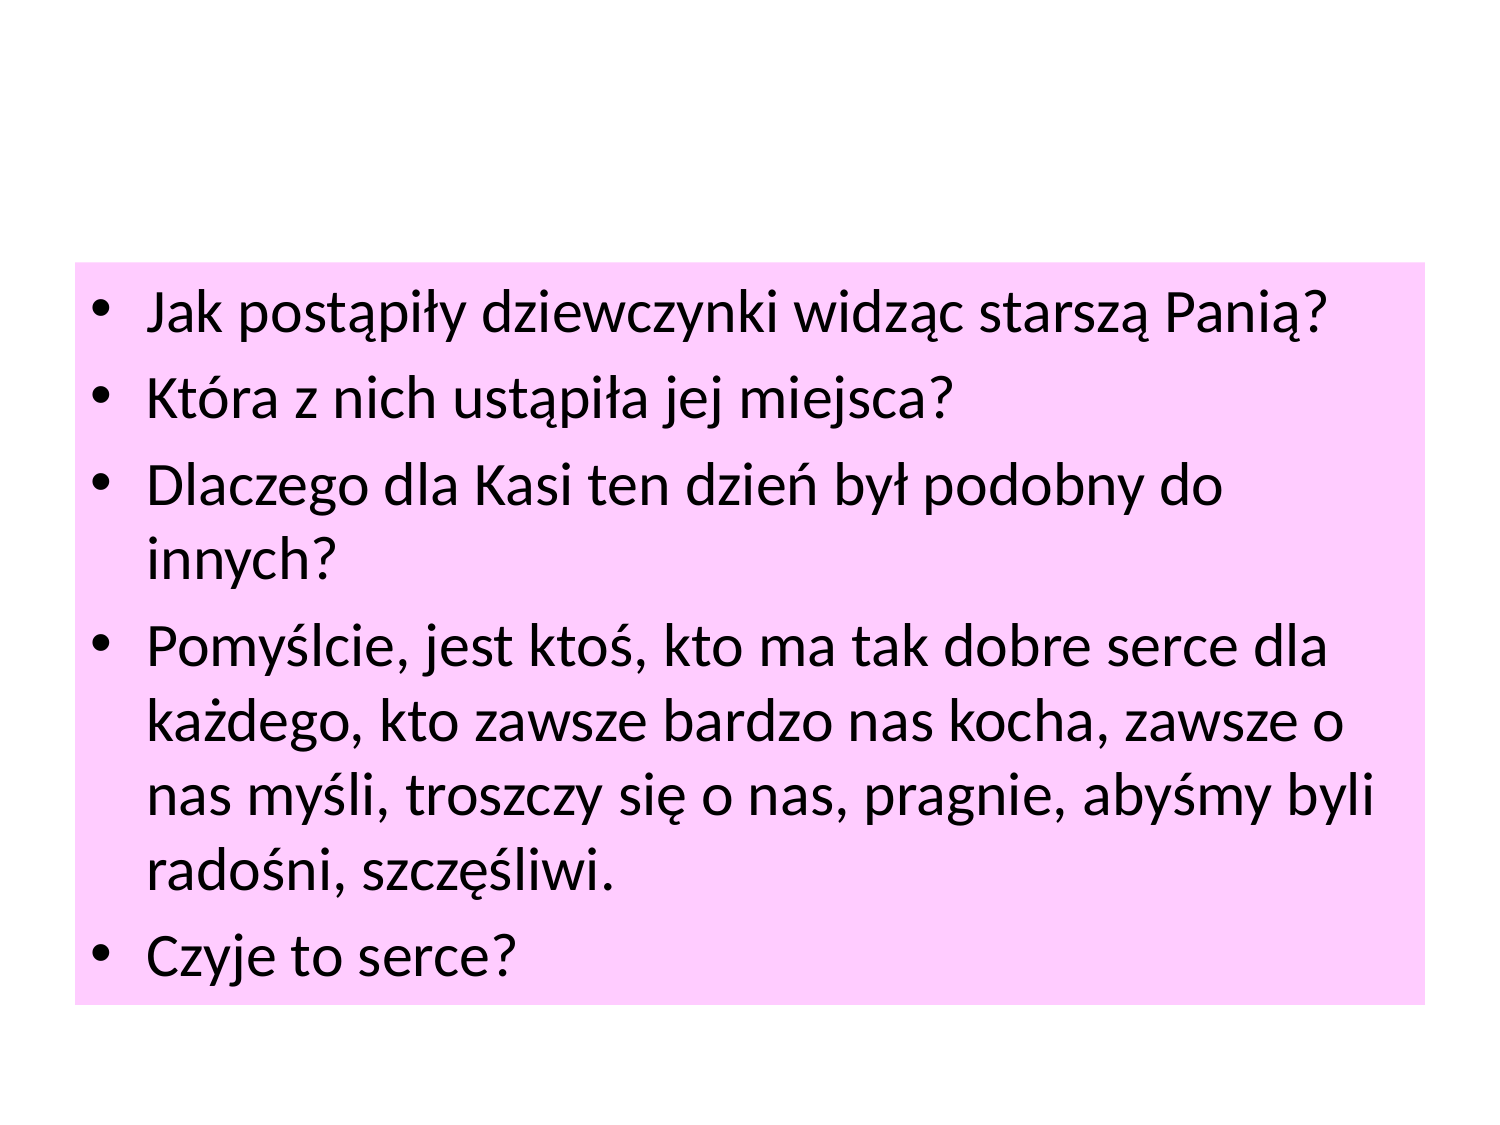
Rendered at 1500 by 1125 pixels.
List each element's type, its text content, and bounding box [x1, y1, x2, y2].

list Jak postąpiły dziewczynki widząc starszą Panią? Która z nich ustąpiła jej miejsca? Dlaczego dla Kasi ten dzień był podobny do innych? Pomyślcie, jest ktoś, kto ma tak dobre serce dla każdego, kto zawsze bardzo nas kocha, zawsze o nas myśli, troszczy się o nas, pragnie, abyśmy byli radośni, szczęśliwi. Czyje to serce? [75, 262, 1425, 1005]
